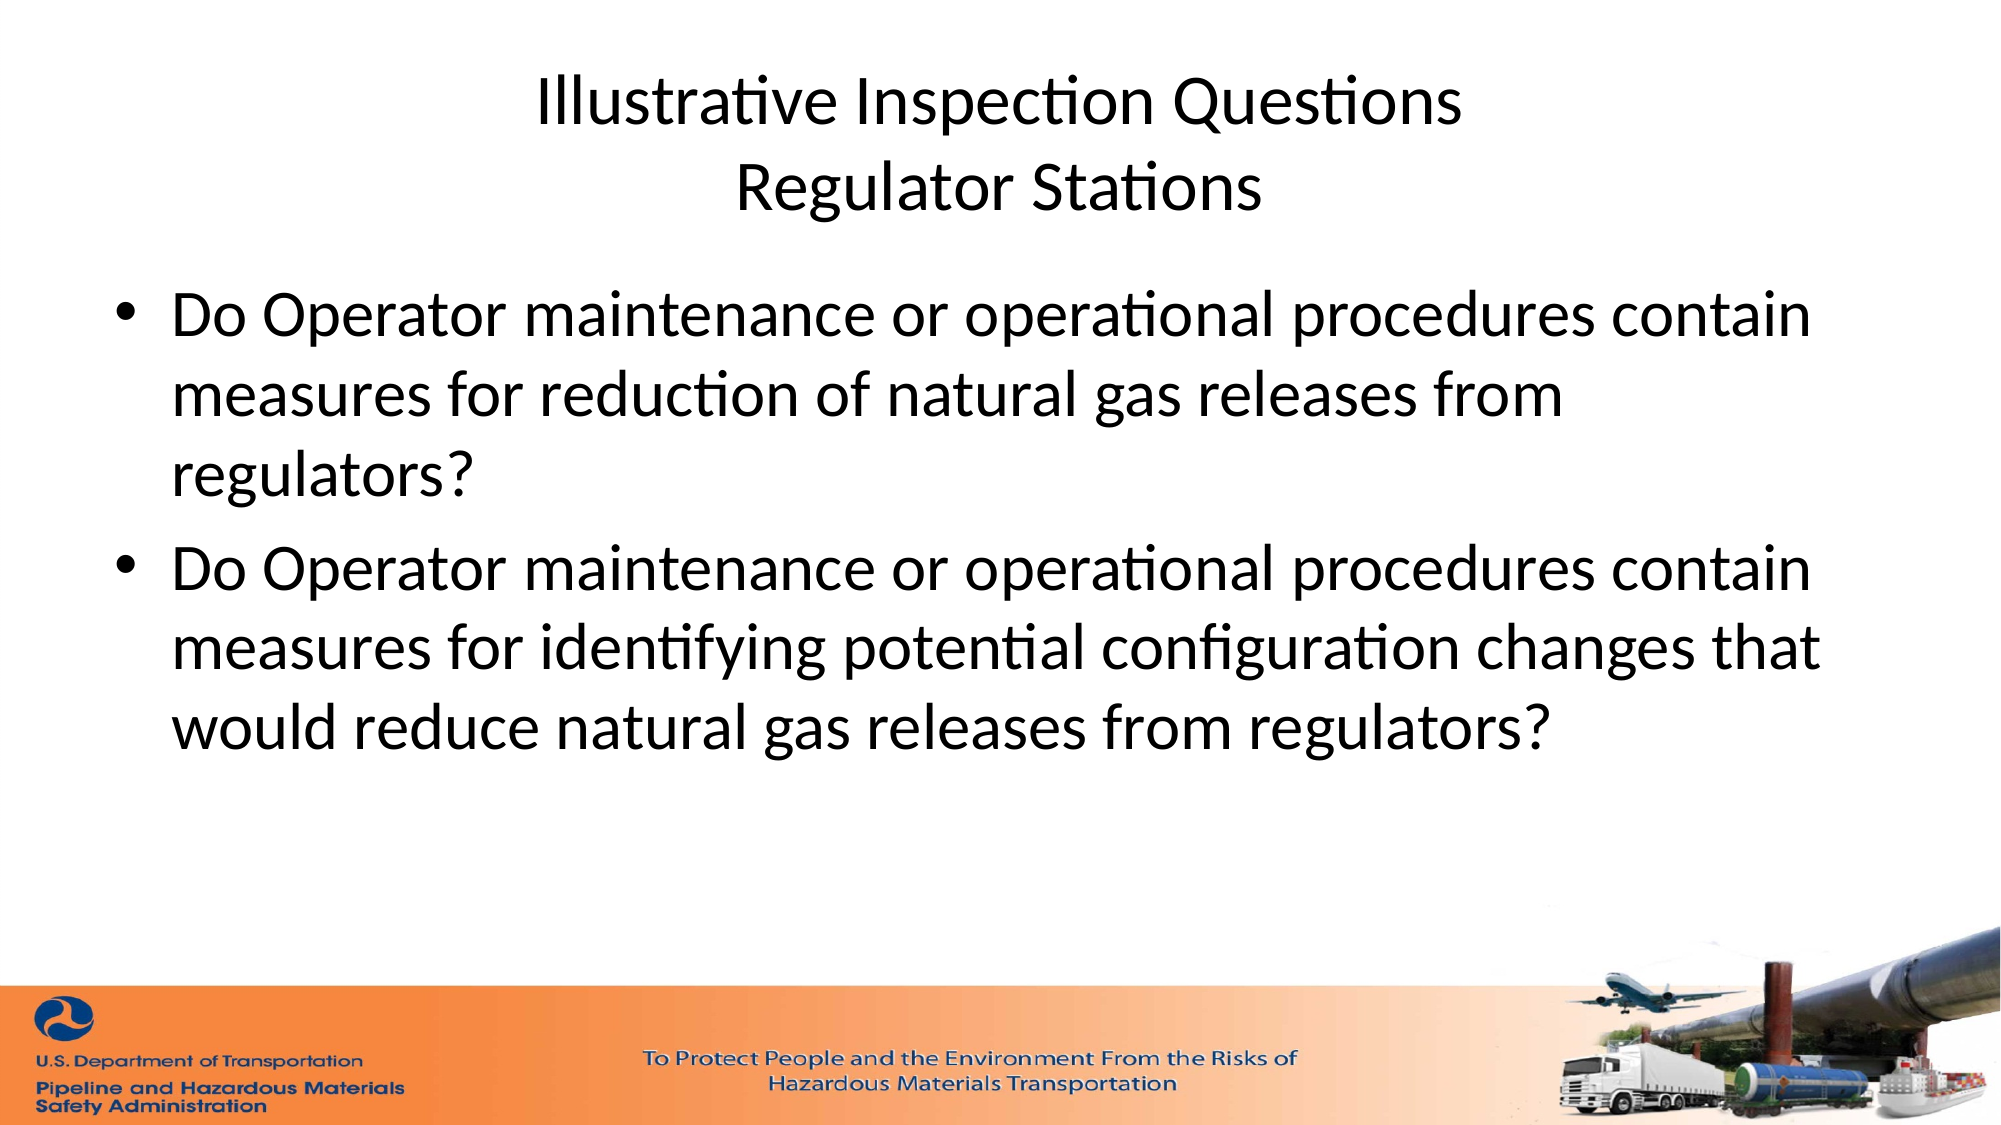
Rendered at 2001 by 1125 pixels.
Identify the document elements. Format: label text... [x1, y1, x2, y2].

title Illustrative Inspection Questions Regulator Stations [99, 45, 1900, 233]
picture [0, 0, 2001, 1125]
list Do Operator maintenance or operational procedures contain measures for reduction of natural gas releases from regulators? Do Operator maintenance or operational procedures contain measures for identifying potential configuration changes that would reduce natural gas releases from regulators? [99, 262, 1900, 1005]
